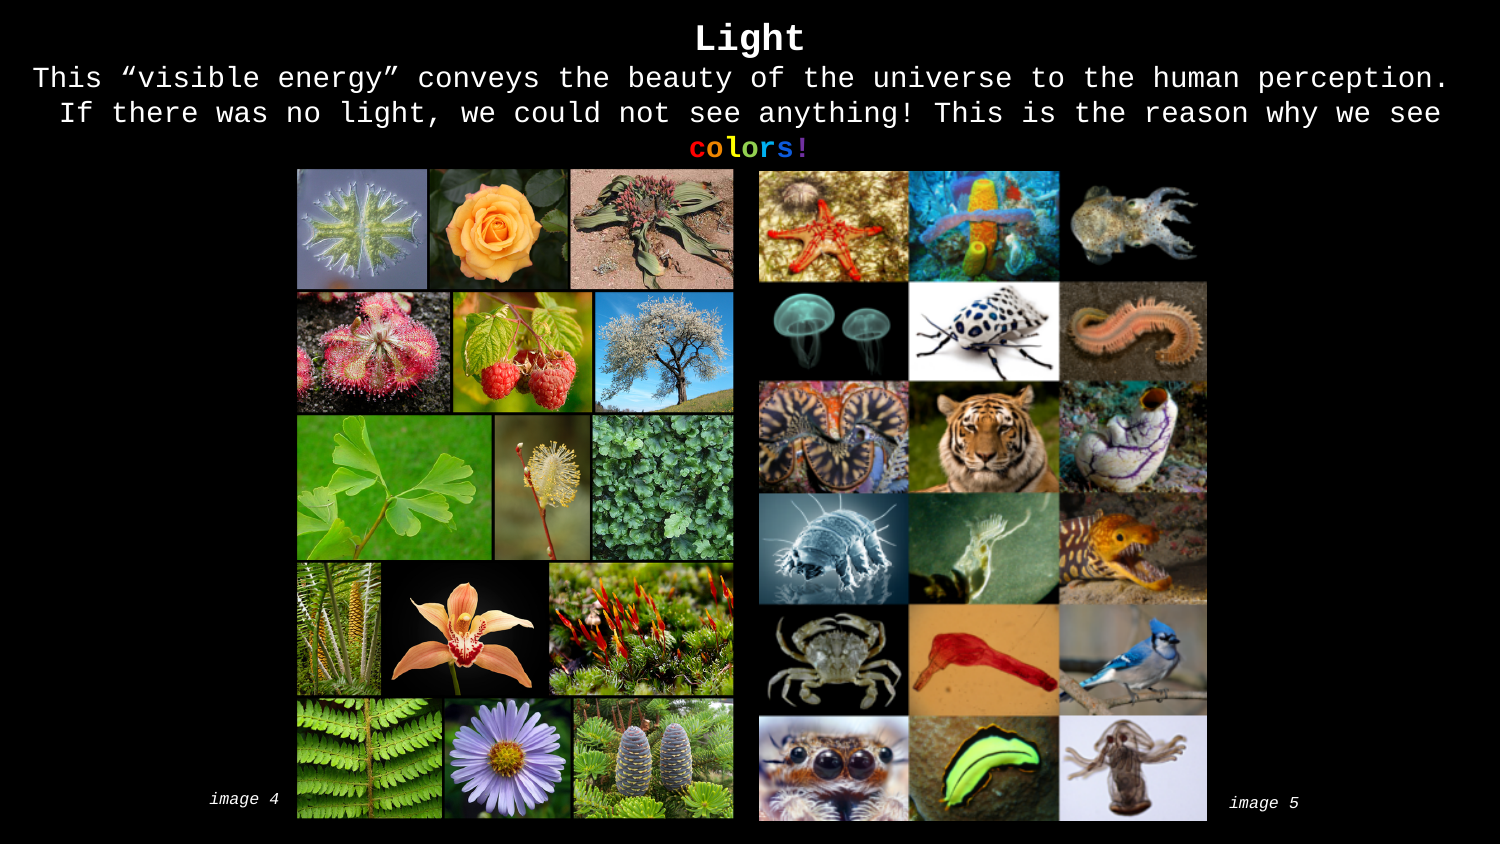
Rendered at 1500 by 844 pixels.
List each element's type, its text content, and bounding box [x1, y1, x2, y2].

text_box Light This “visible energy” conveys the beauty of the universe to the human perception. If there was no light, we could not see anything! This is the reason why we see colors! [0, 0, 1500, 179]
text_box image 5 [1214, 784, 1315, 819]
picture [294, 165, 736, 821]
picture [758, 170, 1207, 821]
picture [912, 196, 917, 204]
text_box image 4 [194, 780, 289, 816]
